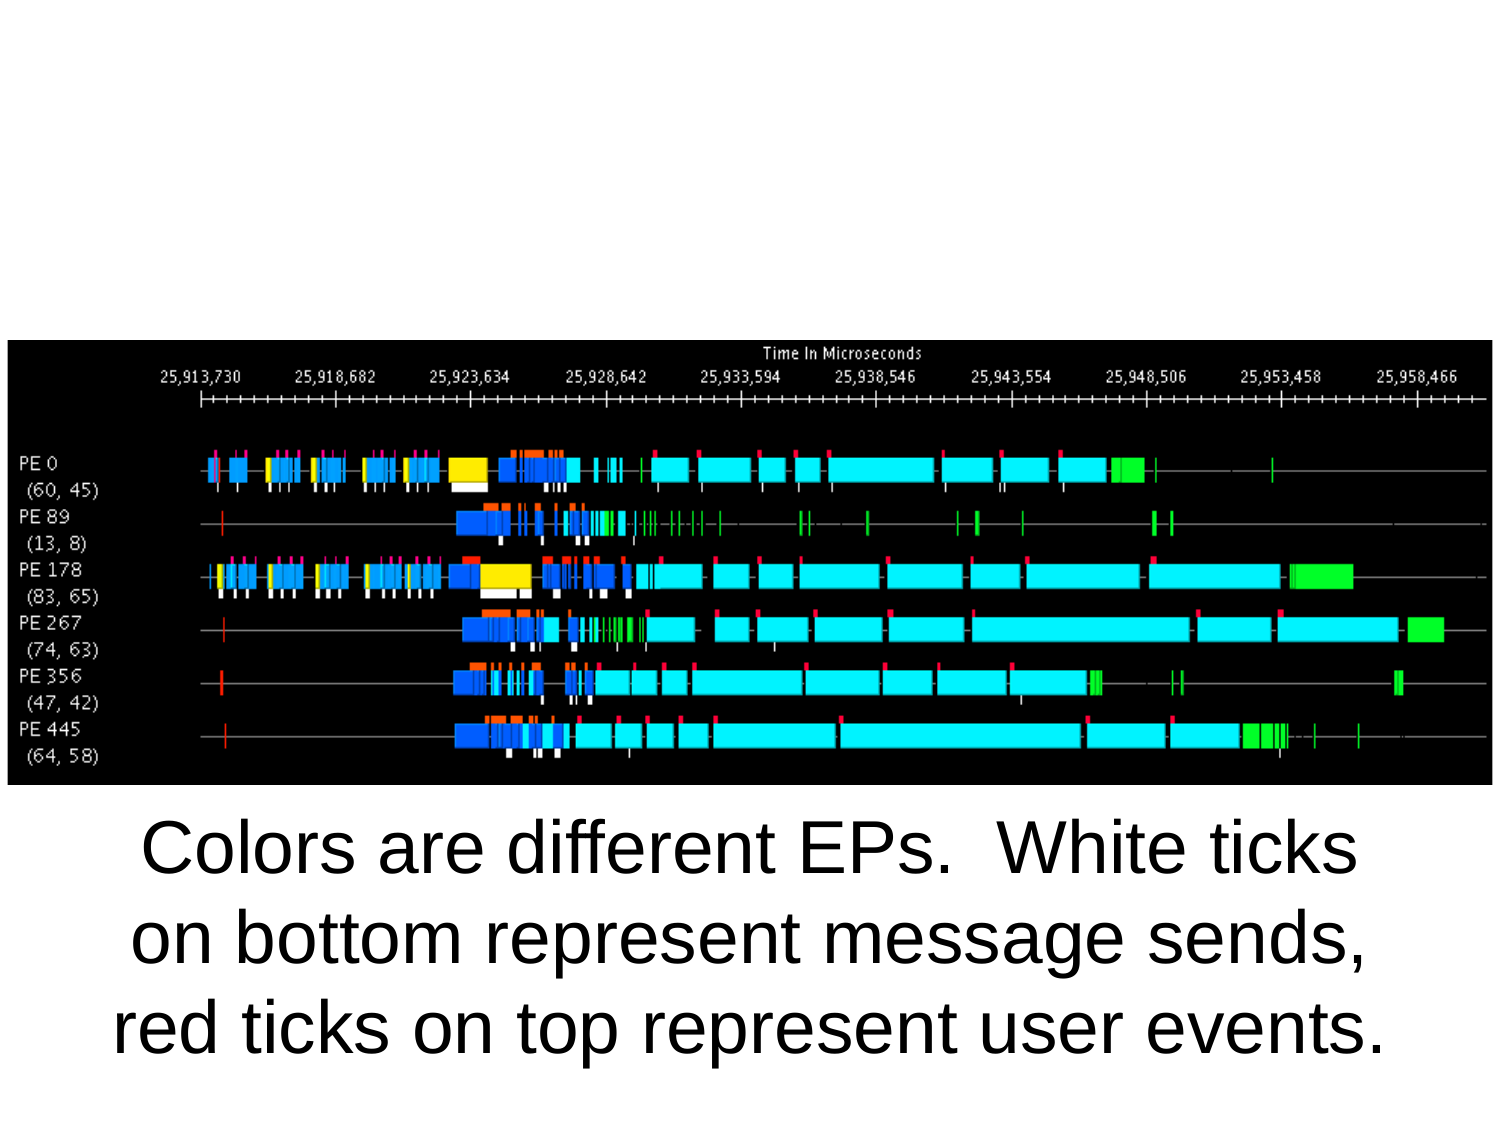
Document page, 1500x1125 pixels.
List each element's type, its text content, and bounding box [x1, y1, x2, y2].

list Colors are different EPs. White ticks on bottom represent message sends, red ticks on top represent user events. [75, 794, 1425, 880]
picture [7, 340, 1493, 785]
